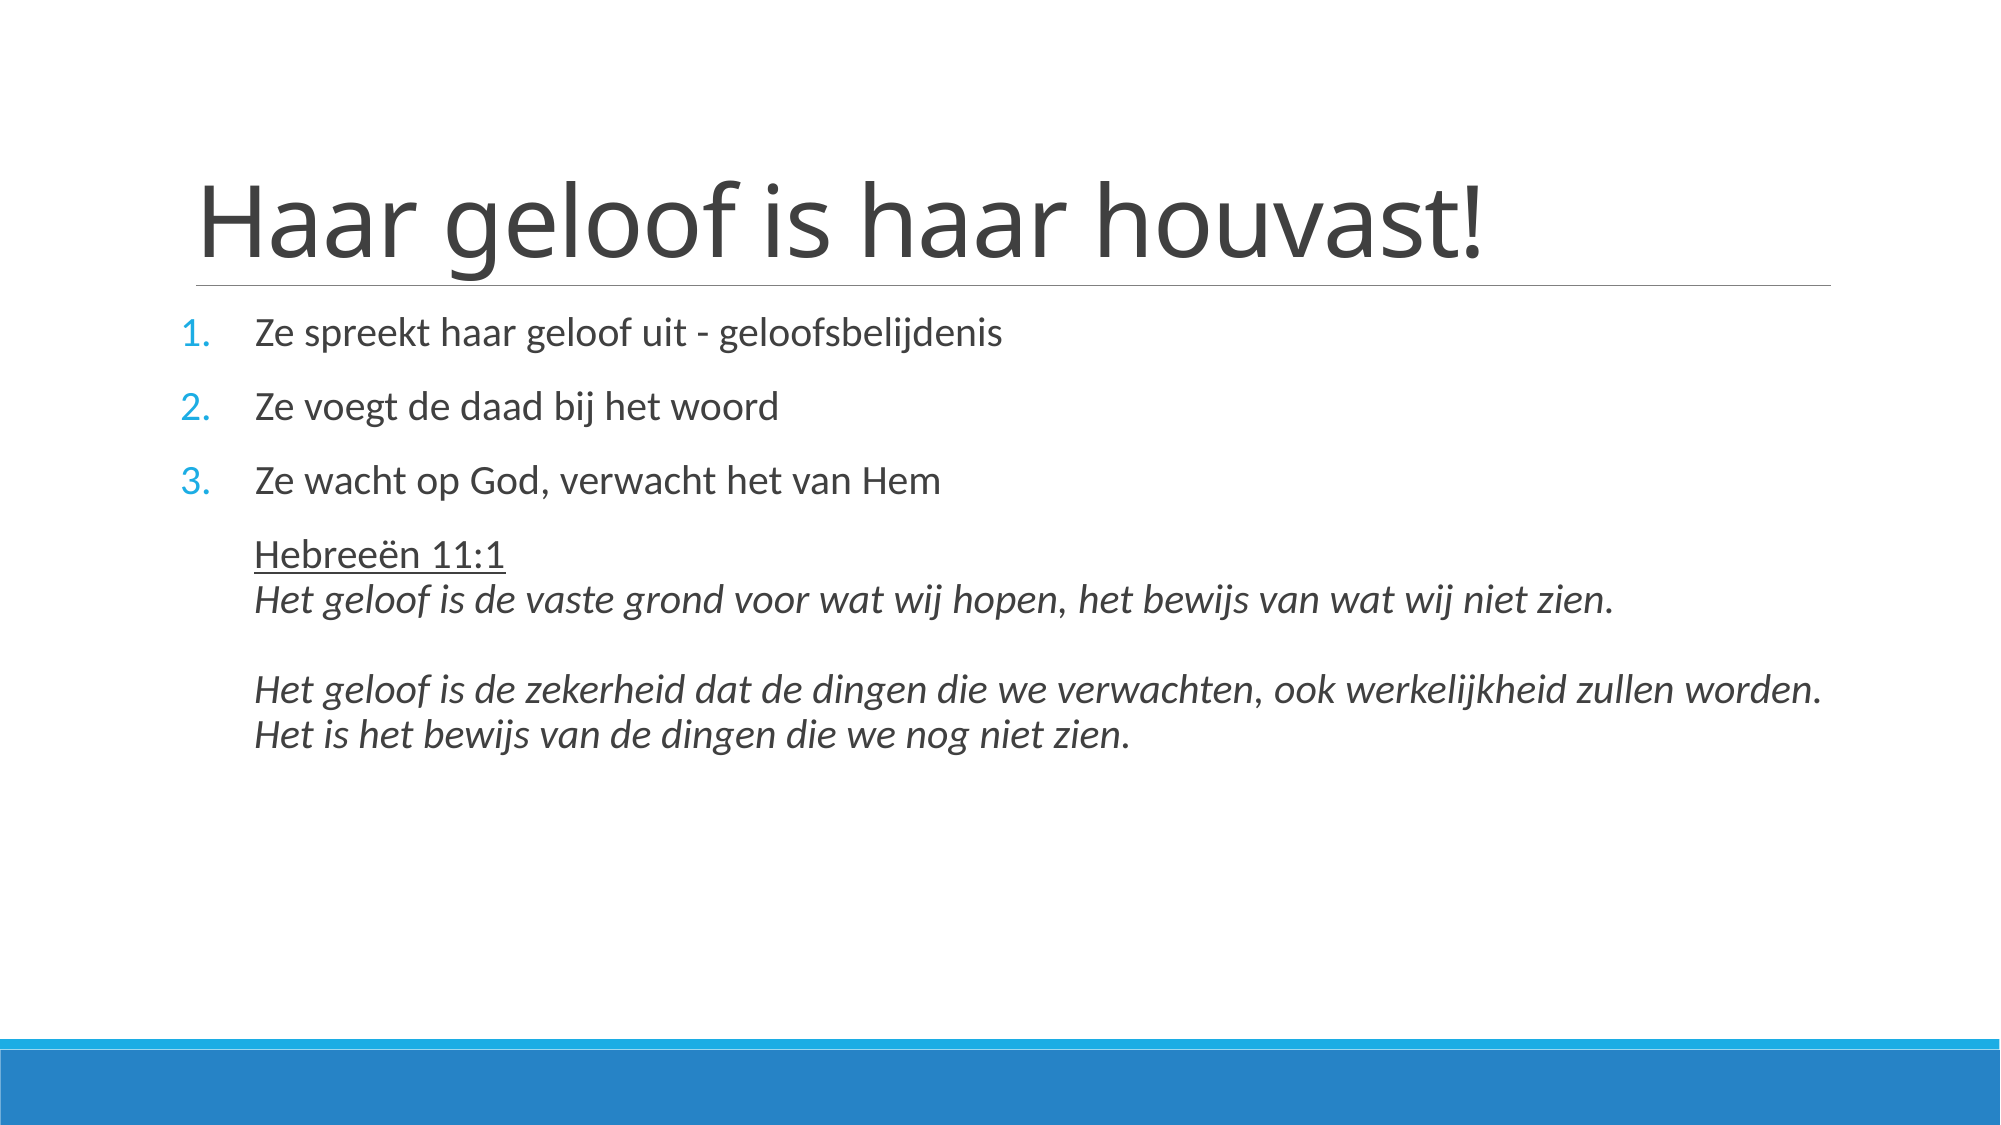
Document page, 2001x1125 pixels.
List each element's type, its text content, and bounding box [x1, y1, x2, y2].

title Haar geloof is haar houvast! [180, 47, 1830, 285]
list Ze spreekt haar geloof uit - geloofsbelijdenis Ze voegt de daad bij het woord Ze wacht op God, verwacht het van Hem Hebreeën 11:1 Het geloof is de vaste grond voor wat wij hopen, het bewijs van wat wij niet zien. Het geloof is de zekerheid dat de dingen die we verwachten, ook werkelijkheid zullen worden. Het is het bewijs van de dingen die we nog niet zien. [180, 302, 1830, 963]
